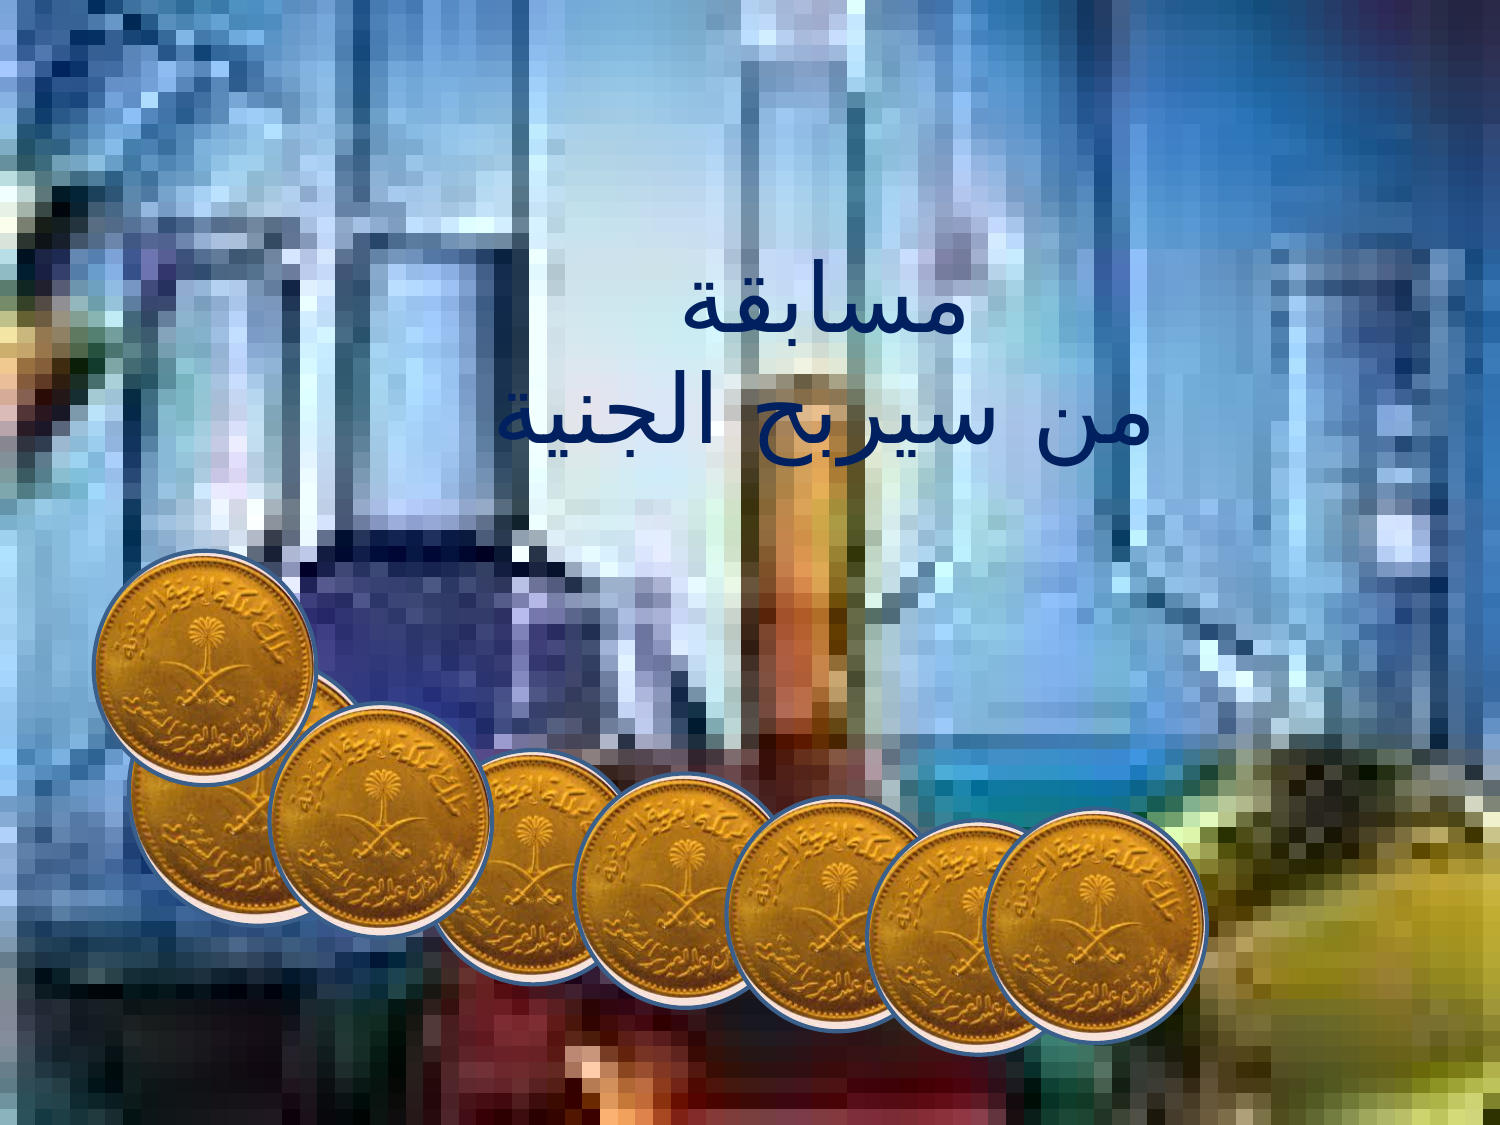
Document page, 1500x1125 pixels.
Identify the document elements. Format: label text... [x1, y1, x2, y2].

text_box [126, 752, 312, 928]
text_box [299, 670, 359, 736]
text_box [865, 818, 1046, 1057]
picture [0, 0, 1500, 1125]
text_box [724, 794, 922, 1034]
text_box [91, 548, 319, 788]
text_box [982, 806, 1210, 1046]
text_box [572, 771, 774, 1010]
text_box [267, 701, 495, 940]
title مسابقة من سيربح الجنية [187, 234, 1463, 476]
text_box [434, 747, 621, 987]
